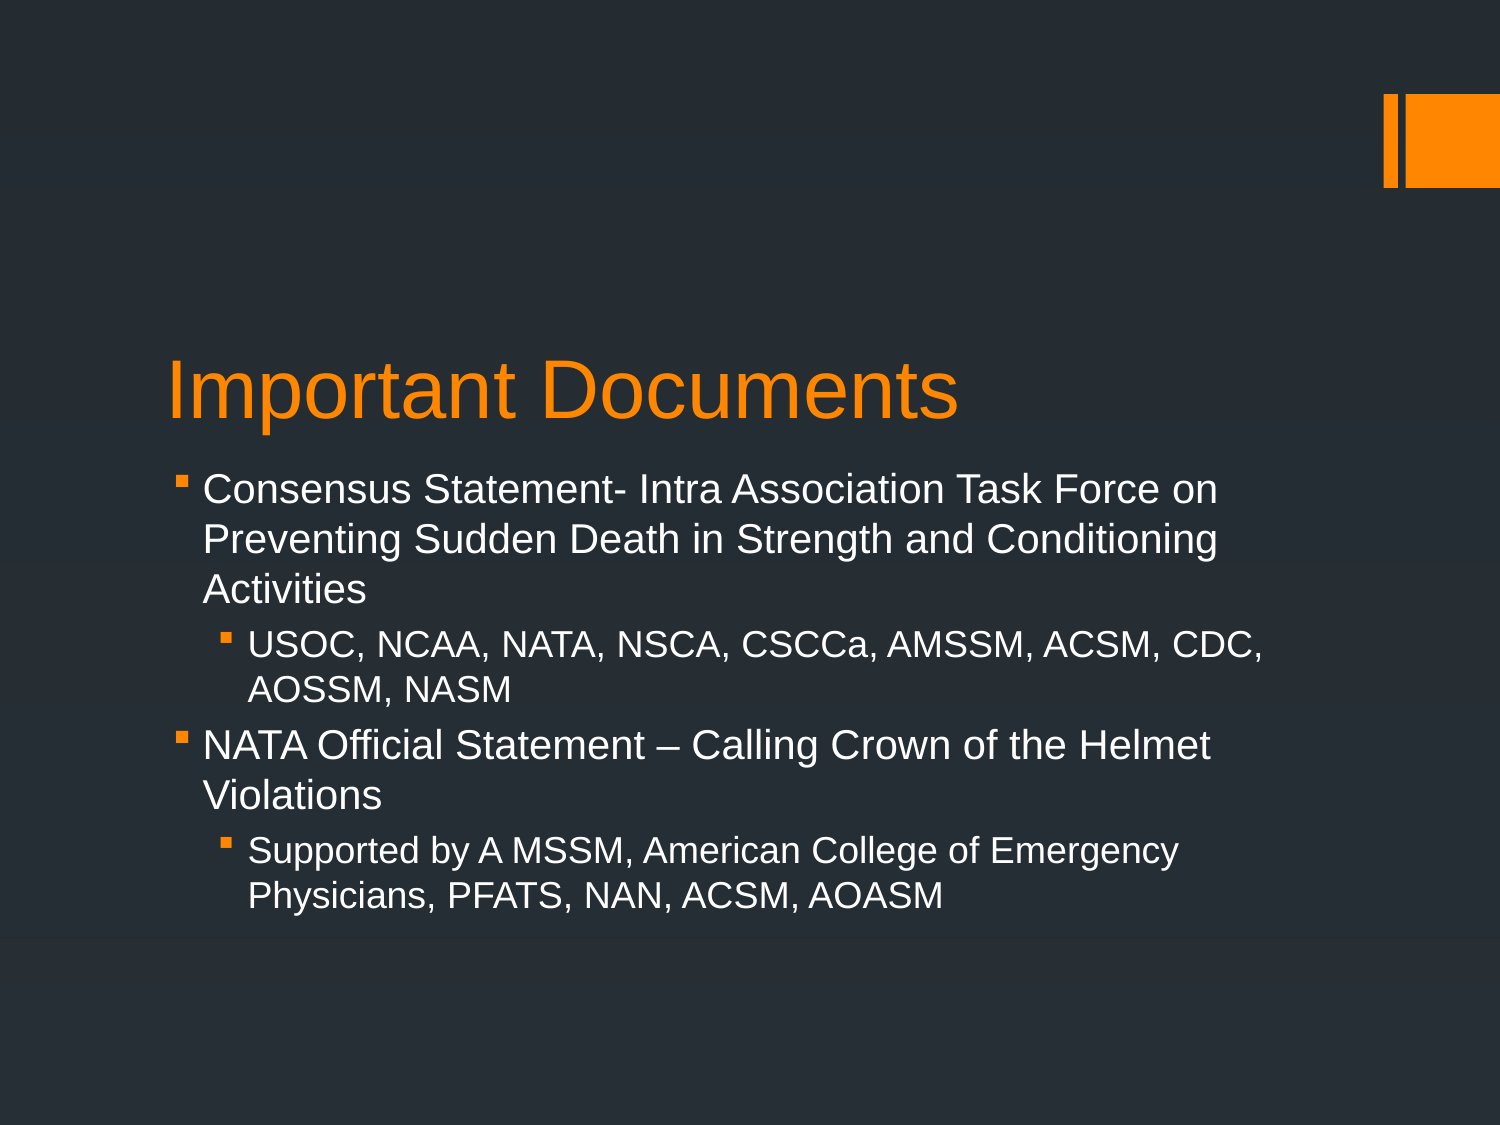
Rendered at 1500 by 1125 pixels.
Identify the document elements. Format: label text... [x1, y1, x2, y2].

title Important Documents [150, 253, 1350, 443]
list Consensus Statement- Intra Association Task Force on Preventing Sudden Death in Strength and Conditioning Activities USOC, NCAA, NATA, NSCA, CSCCa, AMSSM, ACSM, CDC, AOSSM, NASM NATA Official Statement – Calling Crown of the Helmet Violations Supported by A MSSM, American College of Emergency Physicians, PFATS, NAN, ACSM, AOASM [150, 454, 1350, 1035]
